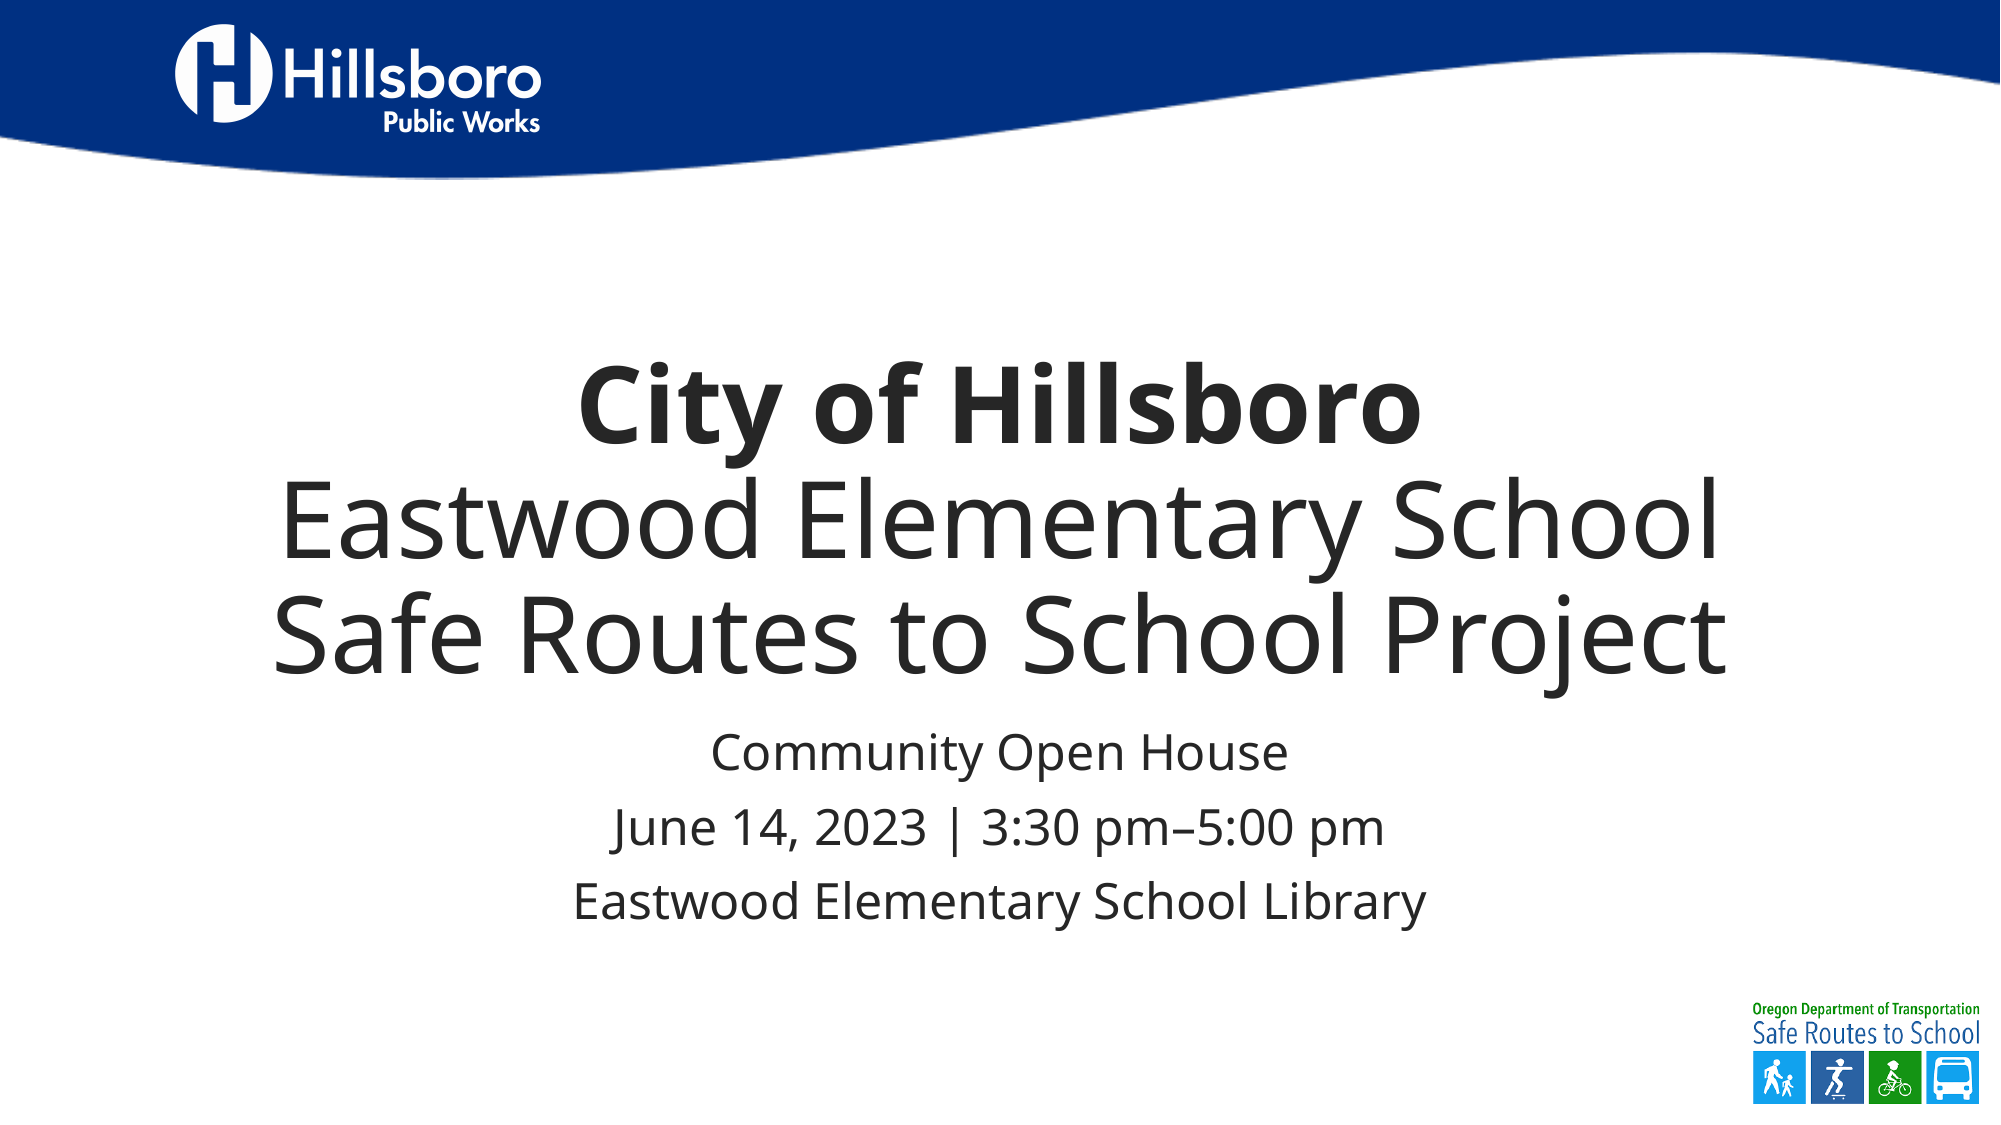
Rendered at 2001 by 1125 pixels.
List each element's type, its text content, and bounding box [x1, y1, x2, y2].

subtitle Community Open House June 14, 2023 | 3:30 pm–5:00 pm Eastwood Elementary School Library [249, 719, 1750, 992]
picture [0, 0, 2000, 180]
title City of Hillsboro Eastwood Elementary School Safe Routes to School Project [249, 312, 1750, 705]
picture [1751, 1000, 1981, 1106]
